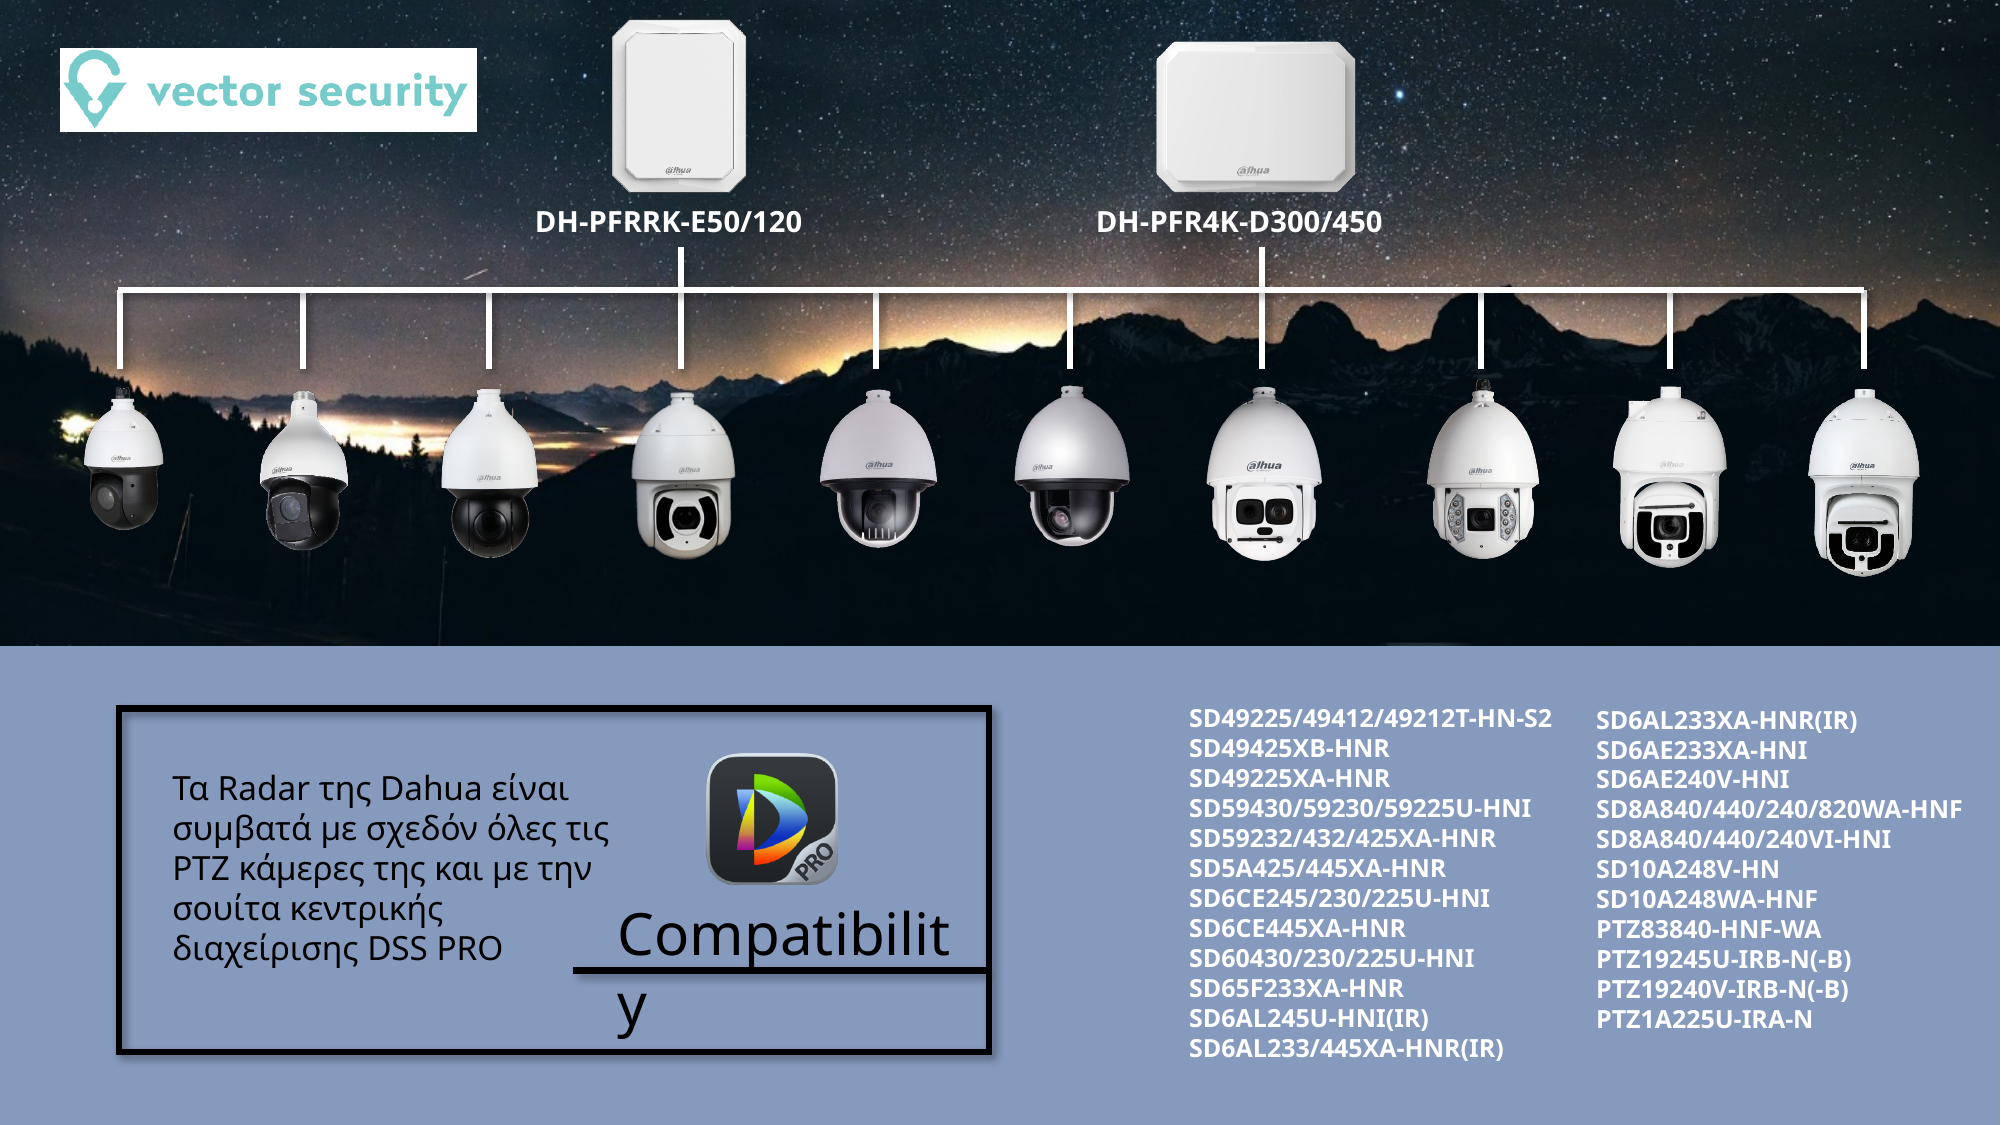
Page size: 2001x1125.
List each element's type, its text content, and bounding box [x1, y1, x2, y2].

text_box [118, 708, 990, 1053]
text_box SD49225/49412/49212T-HN-S2 SD49425XB-HNR SD49225XA-HNR SD59430/59230/59225U-HNI SD59232/432/425XA-HNR SD5A425/445XA-HNR SD6CE245/230/225U-HNI SD6CE445XA-HNR SD60430/230/225U-HNI SD65F233XA-HNR SD6AL245U-HNI(IR) SD6AL233/445XA-HNR(IR) [1174, 695, 1596, 1070]
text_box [36, 346, 1927, 595]
picture [0, 0, 2000, 646]
picture [706, 753, 838, 885]
text_box [0, 646, 2000, 1125]
text_box SD6AL233XA-HNR(IR) SD6AE233XA-HNI SD6AE240V-HNI SD8A840/440/240/820WA-HNF SD8A840/440/240VI-HNI SD10A248V-HN SD10A248WA-HNF PTZ83840-HNF-WA PTZ19245U-IRB-N(-B) PTZ19240V-IRB-N(-B) PTZ1A225U-IRA-N [1581, 696, 1991, 1041]
